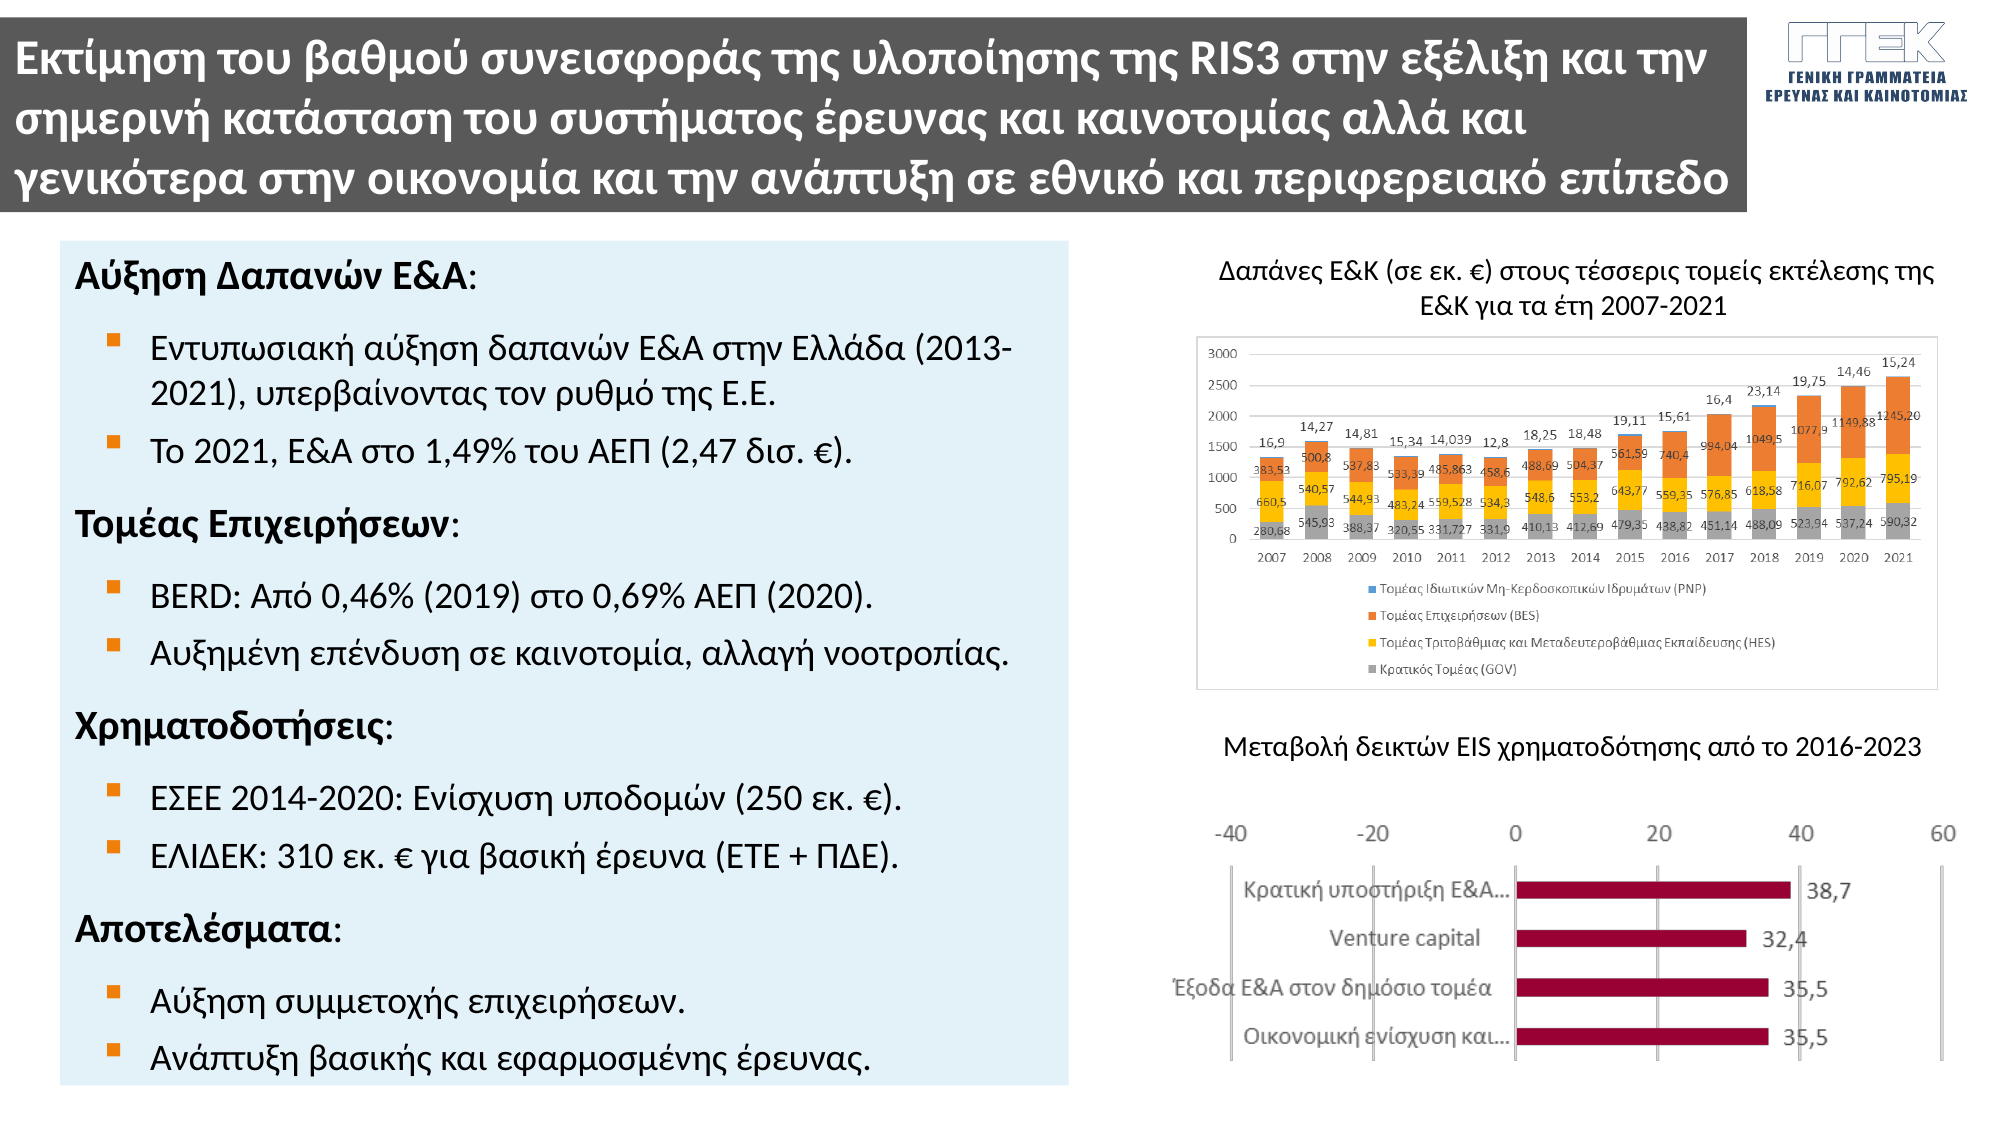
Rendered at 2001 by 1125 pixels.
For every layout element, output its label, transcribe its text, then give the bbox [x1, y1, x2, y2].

picture [1766, 22, 1967, 102]
text_box Δαπάνες Ε&Κ (σε εκ. €) στους τέσσερις τομείς εκτέλεσης της Ε&Κ για τα έτη 2007-2021 [1187, 244, 1967, 329]
picture [1196, 336, 1938, 690]
text_box Μεταβολή δεικτών EIS χρηματοδότησης από το 2016-2023 [1208, 720, 2000, 770]
text_box Εκτίμηση του βαθμού συνεισφοράς της υλοποίησης της RIS3 στην εξέλιξη και την σημερινή κατάσταση του συστήματος έρευνας και καινοτομίας αλλά και γενικότερα στην οικονομία και την ανάπτυξη σε εθνικό και περιφερειακό επίπεδο [0, 17, 1747, 213]
picture [1169, 802, 1985, 1091]
text_box Αύξηση Δαπανών Ε&Α: Εντυπωσιακή αύξηση δαπανών Ε&Α στην Ελλάδα (2013-2021), υπερβαίνοντας τον ρυθμό της Ε.Ε. Το 2021, Ε&Α στο 1,49% του ΑΕΠ (2,47 δισ. €). Τομέας Επιχειρήσεων: BERD: Από 0,46% (2019) στο 0,69% ΑΕΠ (2020). Αυξημένη επένδυση σε καινοτομία, αλλαγή νοοτροπίας. Χρηματοδοτήσεις: ΕΣΕΕ 2014-2020: Ενίσχυση υποδομών (250 εκ. €). ΕΛΙΔΕΚ: 310 εκ. € για βασική έρευνα (ΕΤΕ + ΠΔΕ). Αποτελέσματα: Αύξηση συμμετοχής επιχειρήσεων. Ανάπτυξη βασικής και εφαρμοσμένης έρευνας. [59, 240, 1069, 1086]
